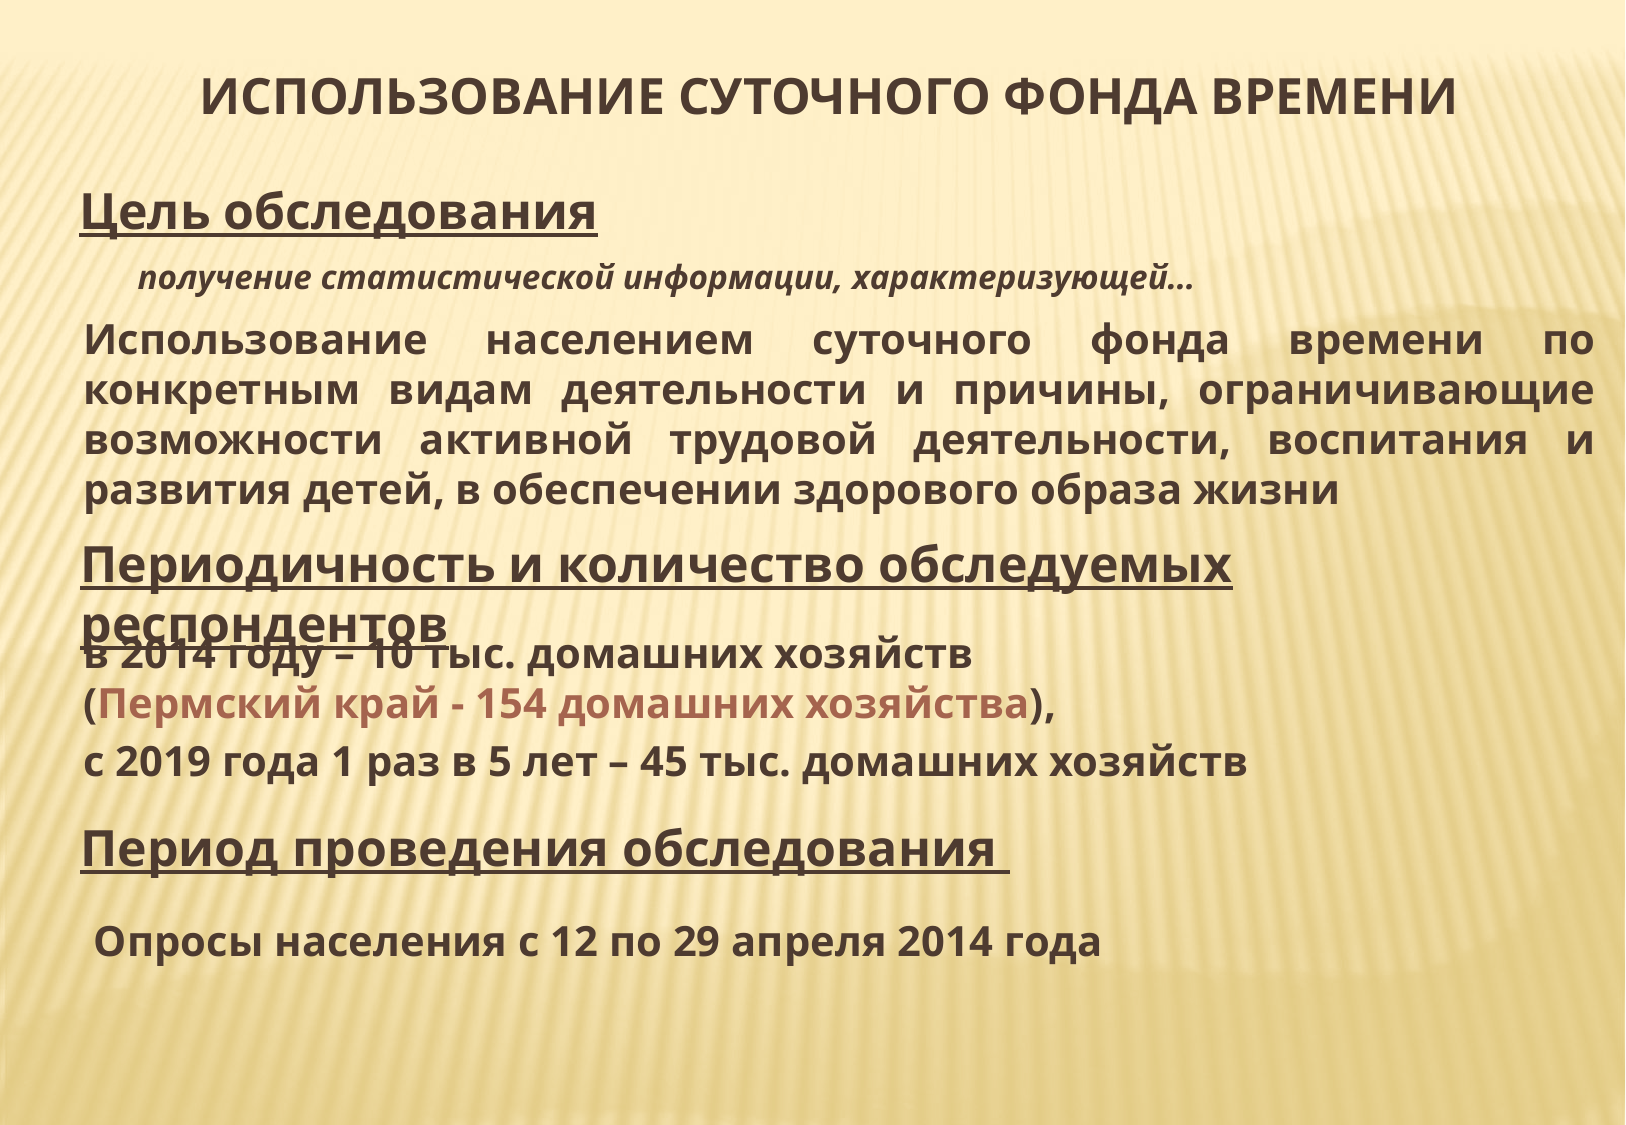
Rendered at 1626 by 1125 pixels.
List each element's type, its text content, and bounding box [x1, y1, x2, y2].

text_box Опросы населения с 12 по 29 апреля 2014 года [79, 907, 1227, 972]
text_box Использование населением суточного фонда времени по конкретным видам деятельности и причины, ограничивающие возможности активной трудовой деятельности, воспитания и развития детей, в обеспечении здорового образа жизни [68, 305, 1611, 520]
text_box ИСПОЛЬЗОВАНИЕ СУТОЧНОГО ФОНДА ВРЕМЕНИ [96, 57, 1562, 133]
text_box в 2014 году – 10 тыс. домашних хозяйств (Пермский край - 154 домашних хозяйства), с 2019 года 1 раз в 5 лет – 45 тыс. домашних хозяйств [68, 619, 1569, 794]
text_box Цель обследования [64, 172, 930, 247]
text_box Периодичность и количество обследуемых респондентов [65, 525, 1625, 660]
text_box получение статистической информации, характеризующей… [122, 248, 1569, 304]
text_box Период проведения обследования [65, 809, 1227, 884]
